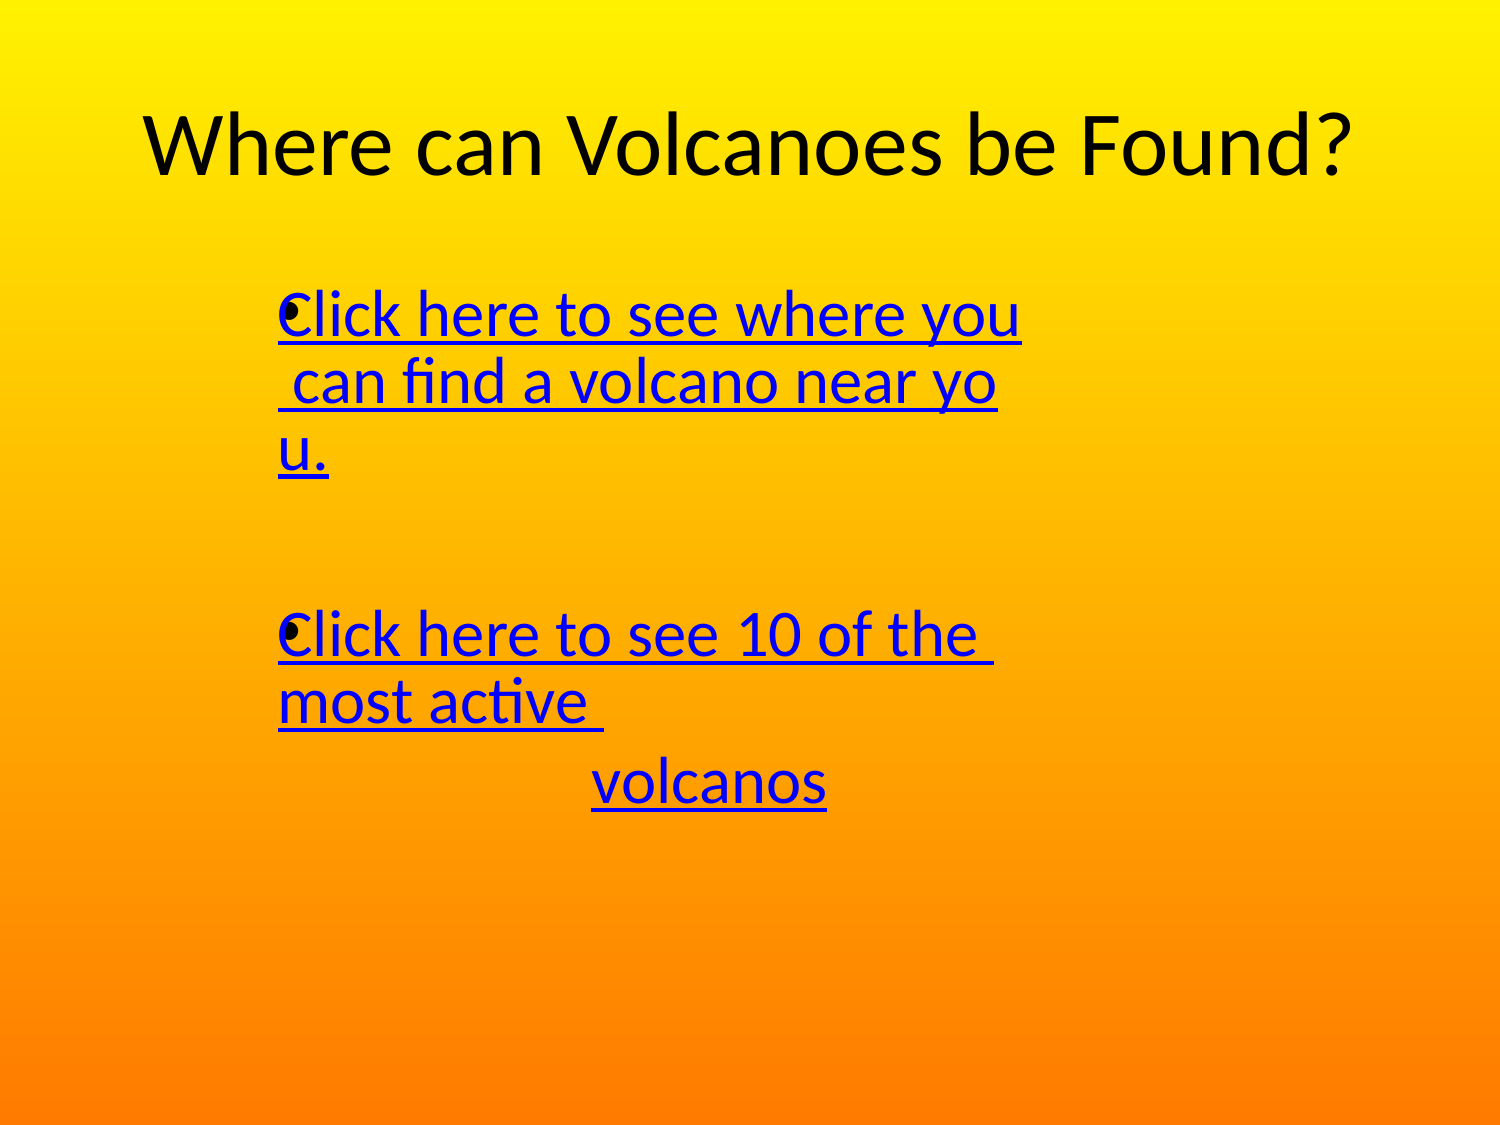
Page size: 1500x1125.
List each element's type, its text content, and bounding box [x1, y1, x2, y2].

list Click here to see where you can find a volcano near you. Click here to see 10 of the most active volcanos [262, 262, 1100, 1005]
title Where can Volcanoes be Found? [75, 45, 1425, 233]
